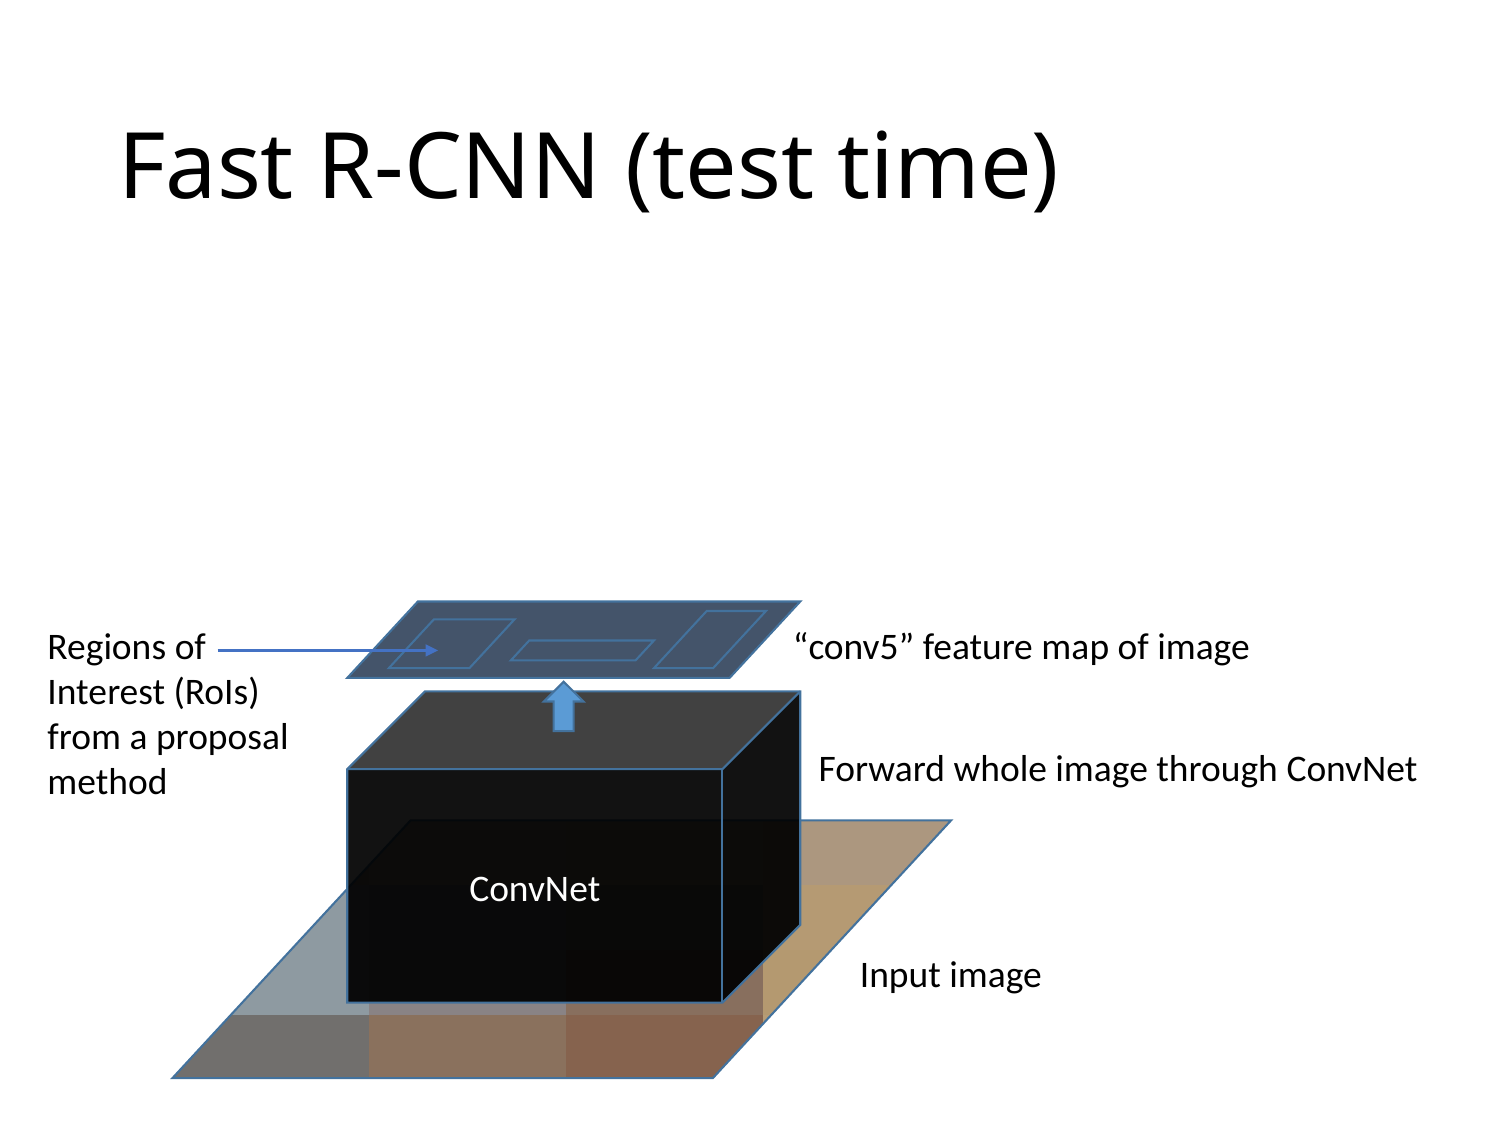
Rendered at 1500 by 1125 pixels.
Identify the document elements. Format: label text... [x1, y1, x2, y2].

text_box Forward whole image through ConvNet [803, 736, 1433, 797]
text_box [651, 609, 769, 670]
text_box [351, 693, 796, 768]
text_box [170, 819, 954, 1080]
text_box [541, 680, 587, 733]
text_box [386, 618, 517, 670]
title Fast R-CNN (test time) [103, 59, 1397, 278]
text_box [508, 639, 657, 662]
text_box “conv5” feature map of image [778, 614, 1266, 675]
text_box Input image [844, 942, 1057, 1002]
text_box [344, 600, 803, 679]
text_box ConvNet [346, 690, 802, 1004]
text_box Regions of Interest (RoIs) from a proposal method [32, 614, 304, 810]
